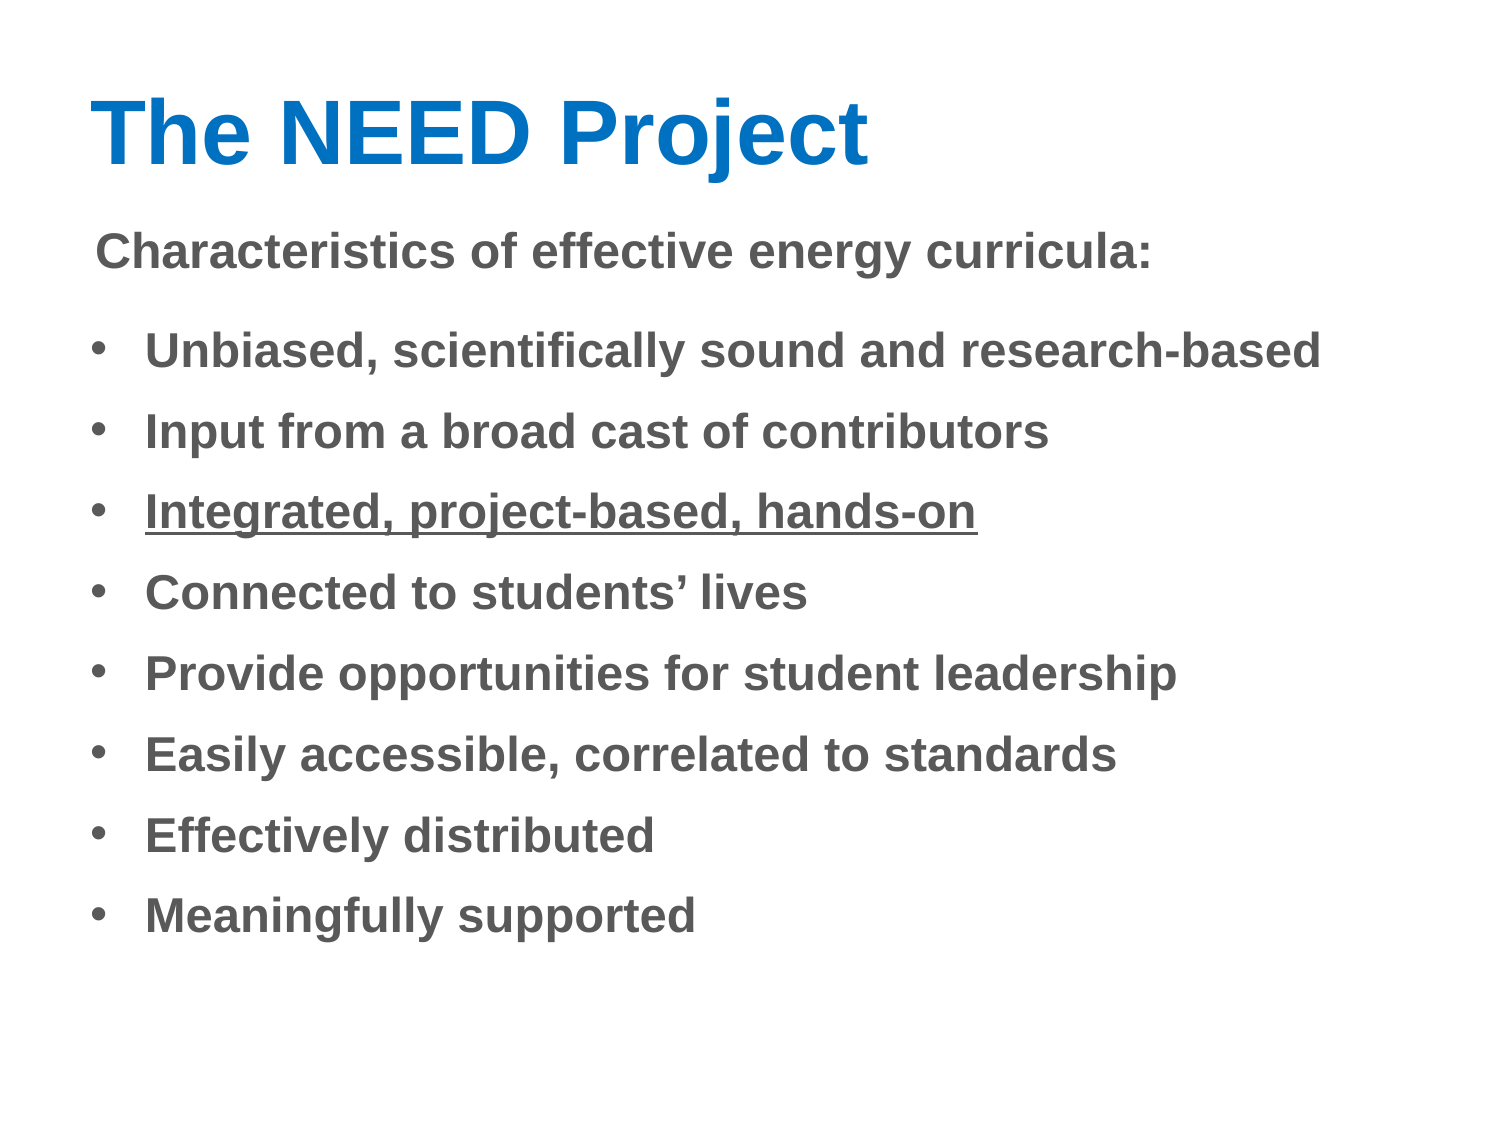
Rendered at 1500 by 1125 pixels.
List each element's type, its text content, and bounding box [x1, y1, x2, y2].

text_box Characteristics of effective energy curricula: [80, 211, 1170, 331]
title The NEED Project [75, 45, 1425, 212]
list Unbiased, scientifically sound and research-based Input from a broad cast of contributors Integrated, project-based, hands-on Connected to students’ lives Provide opportunities for student leadership Easily accessible, correlated to standards Effectively distributed Meaningfully supported [75, 271, 1459, 953]
